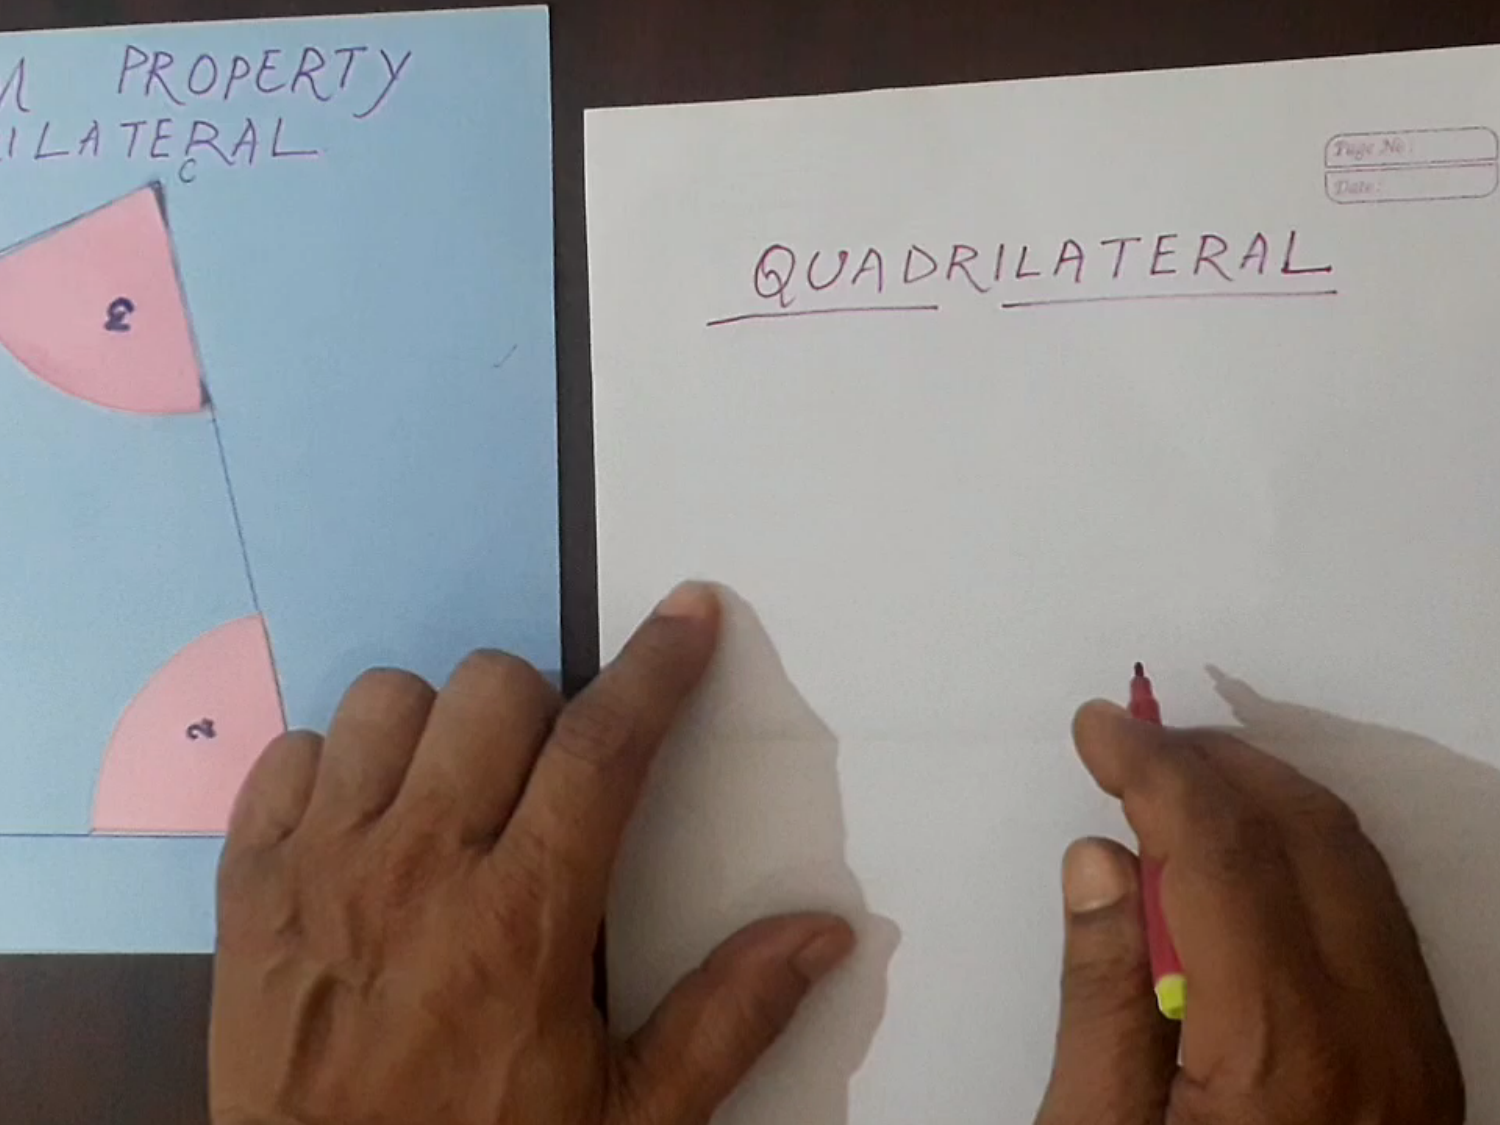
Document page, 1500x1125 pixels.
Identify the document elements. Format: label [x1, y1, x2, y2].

text_box [0, 0, 1500, 1125]
